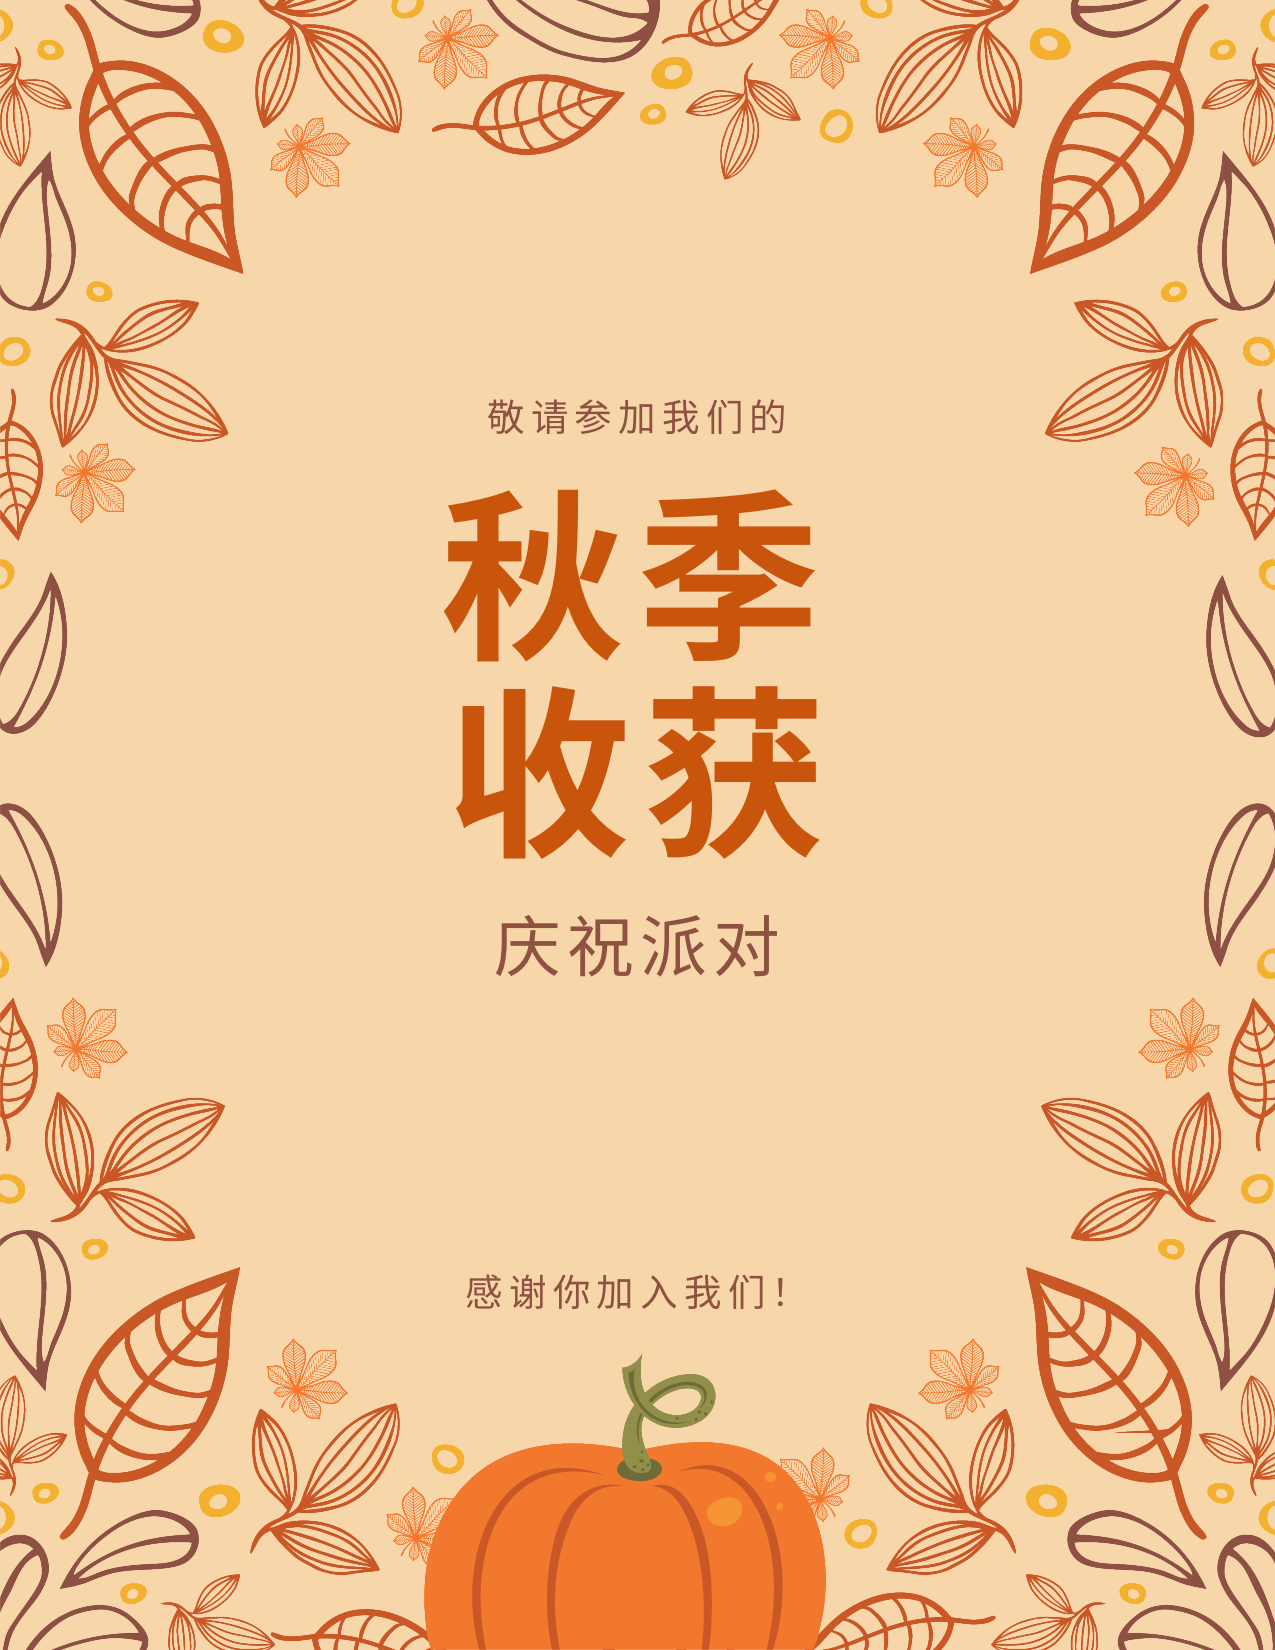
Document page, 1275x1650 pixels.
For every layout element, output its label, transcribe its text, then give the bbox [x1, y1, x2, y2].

list 感谢你加入我们！ [150, 1246, 1125, 1308]
text_box 庆祝派对 [149, 913, 1125, 982]
picture [0, 0, 1275, 1650]
title 秋季 收获 [134, 498, 1141, 872]
list 敬请参加我们的 [150, 398, 1125, 460]
